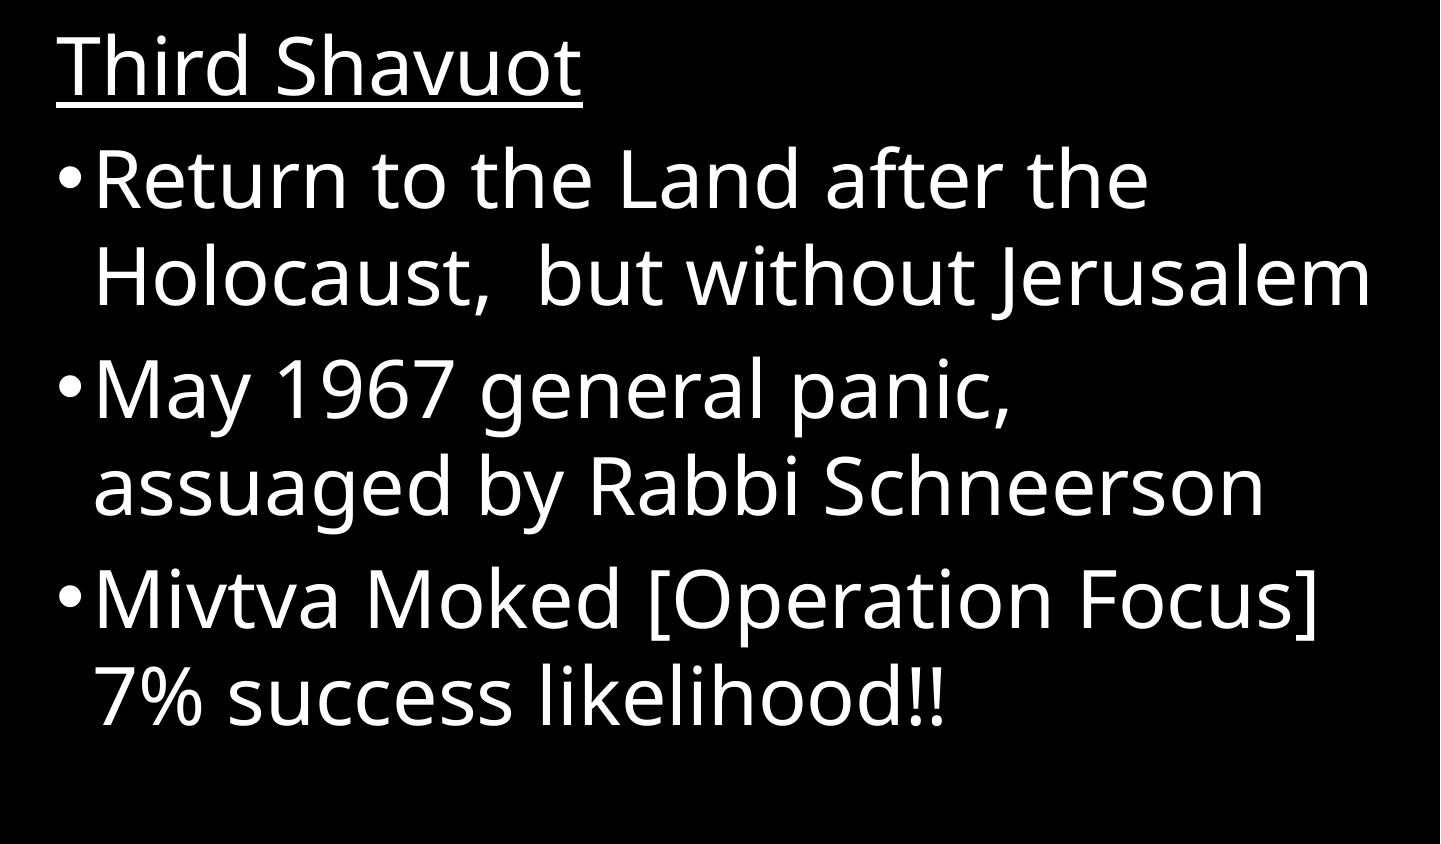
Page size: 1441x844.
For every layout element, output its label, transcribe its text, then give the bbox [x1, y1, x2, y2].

subtitle Third Shavuot Return to the Land after the Holocaust, but without Jerusalem May 1967 general panic, assuaged by Rabbi Schneerson Mivtva Moked [Operation Focus] 7% success likelihood!! [45, 9, 1396, 835]
